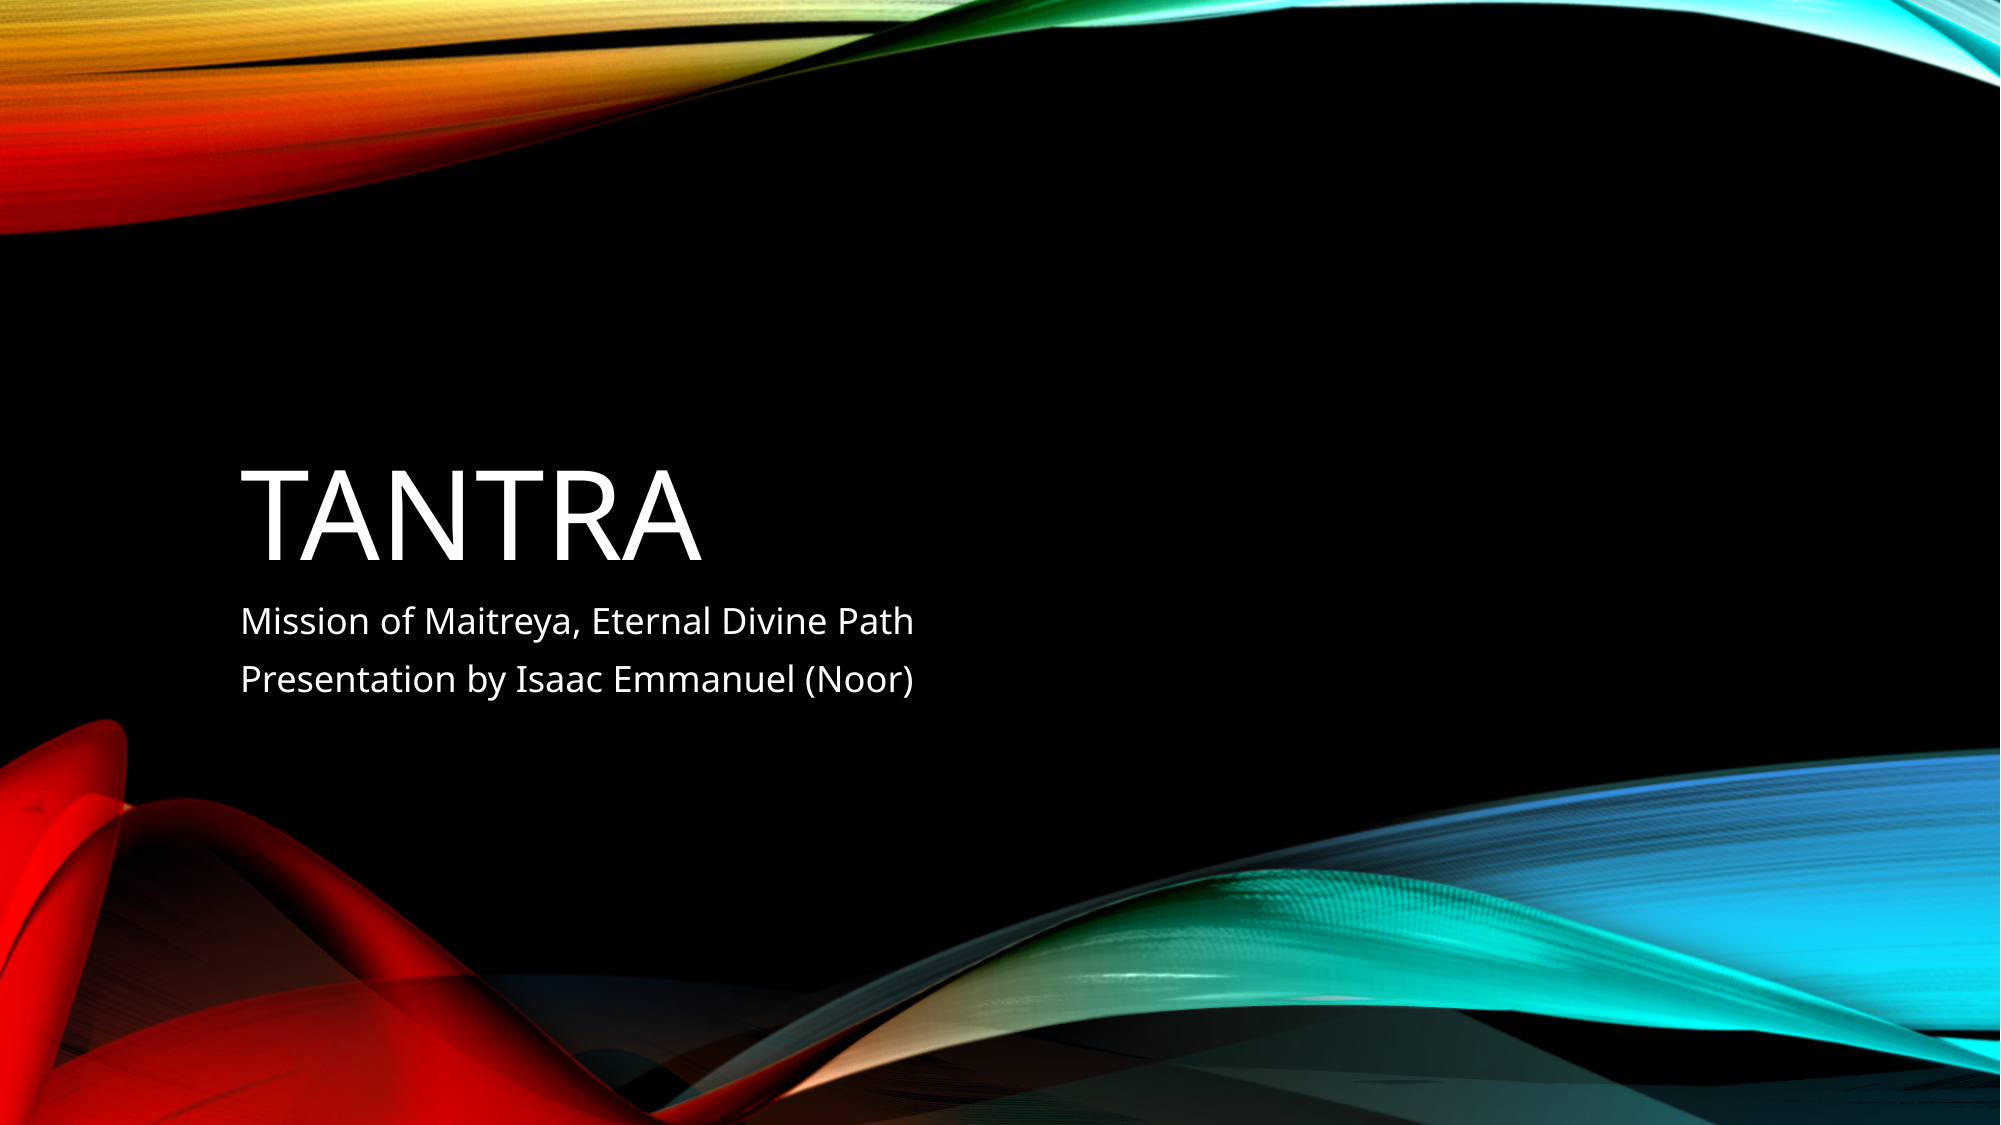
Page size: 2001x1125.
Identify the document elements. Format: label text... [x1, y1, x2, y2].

title Tantra [225, 295, 1775, 595]
subtitle Mission of Maitreya, Eternal Divine Path Presentation by Isaac Emmanuel (Noor) [225, 595, 1775, 709]
picture [0, 0, 2000, 237]
picture [0, 717, 2000, 1125]
